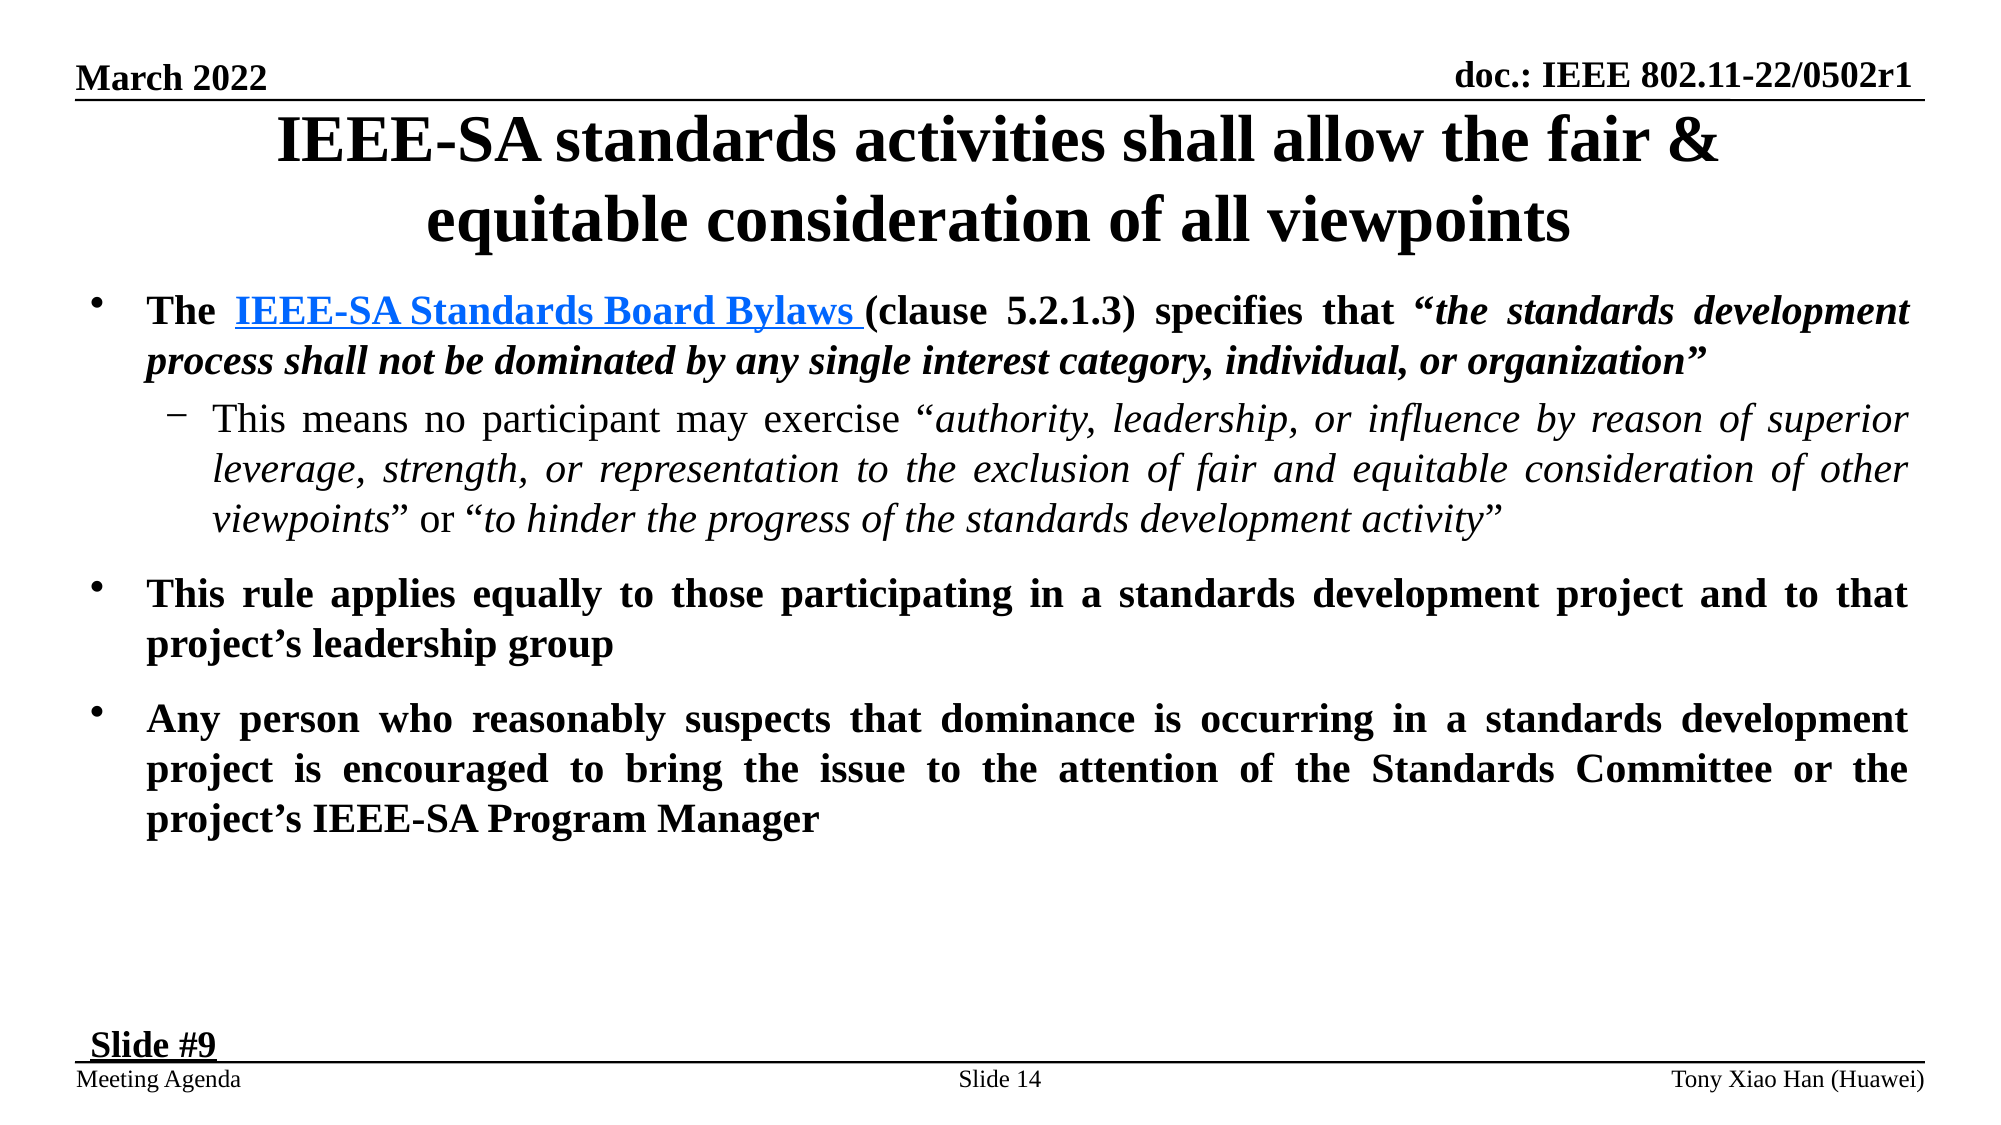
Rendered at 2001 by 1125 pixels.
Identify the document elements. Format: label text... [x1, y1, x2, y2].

list The IEEE-SA Standards Board Bylaws (clause 5.2.1.3) specifies that “the standards development process shall not be dominated by any single interest category, individual, or organization” This means no participant may exercise “authority, leadership, or influence by reason of superior leverage, strength, or representation to the exclusion of fair and equitable consideration of other viewpoints” or “to hinder the progress of the standards development activity” This rule applies equally to those participating in a standards development project and to that project’s leadership group Any person who reasonably suspects that dominance is occurring in a standards development project is encouraged to bring the issue to the attention of the Standards Committee or the project’s IEEE-SA Program Manager [75, 275, 1925, 1038]
text_box IEEE-SA standards activities shall allow the fair & equitable consideration of all viewpoints [75, 87, 1925, 263]
text_box Slide #9 [75, 1012, 232, 1073]
